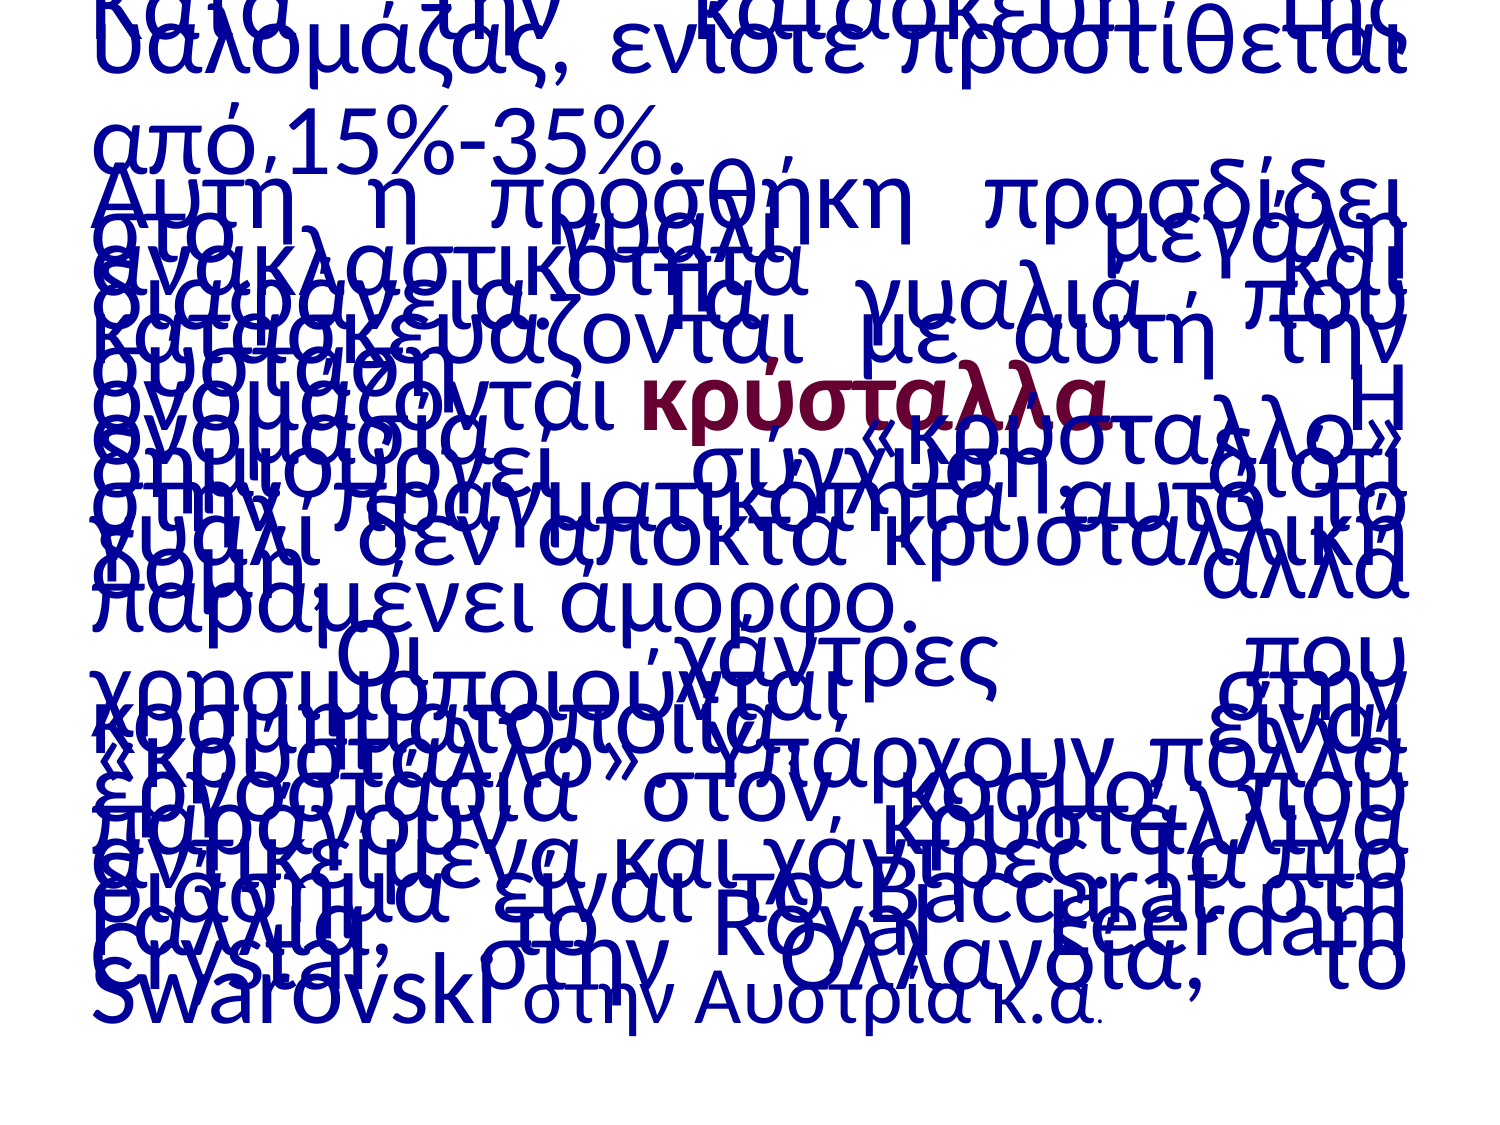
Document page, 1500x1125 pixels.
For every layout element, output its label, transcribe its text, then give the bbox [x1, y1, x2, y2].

list Κατά την κατασκευή της υαλομάζας, ενίοτε προστίθεται στο SiO2, μία ποσότητα οξειδίου του μολύβδου (PbO2), από 15%-35%. Αυτή η προσθήκη προσδίδει στο γυαλί μεγάλη ανακλαστικότητα και διαφάνεια. Τα γυαλιά που κατασκευάζονται με αυτή την σύσταση ονομάζονται κρύσταλλα. Η ονομασία «κρύσταλλο» δημιουργεί σύγχυση, διότι στην πραγματικότητα αυτό το γυαλί δεν αποκτά κρυσταλλική δομή, αλλά παραμένει άμορφο. Οι χάντρες που χρησιμοποιούνται στην κοσμηματοποιία, είναι «κρύσταλλο». Υπάρχουν πολλά εργοστάσια στον κόσμο, που παράγουν κρυστάλλινα αντικείμενα και χάντρες. Τα πιο διάσημα είναι το Baccarat στη Γαλλία, το Royal Leerdam Crystal στην Ολλανδία, το Swarovski στην Αυστρία κ.α. [75, 19, 1425, 1125]
